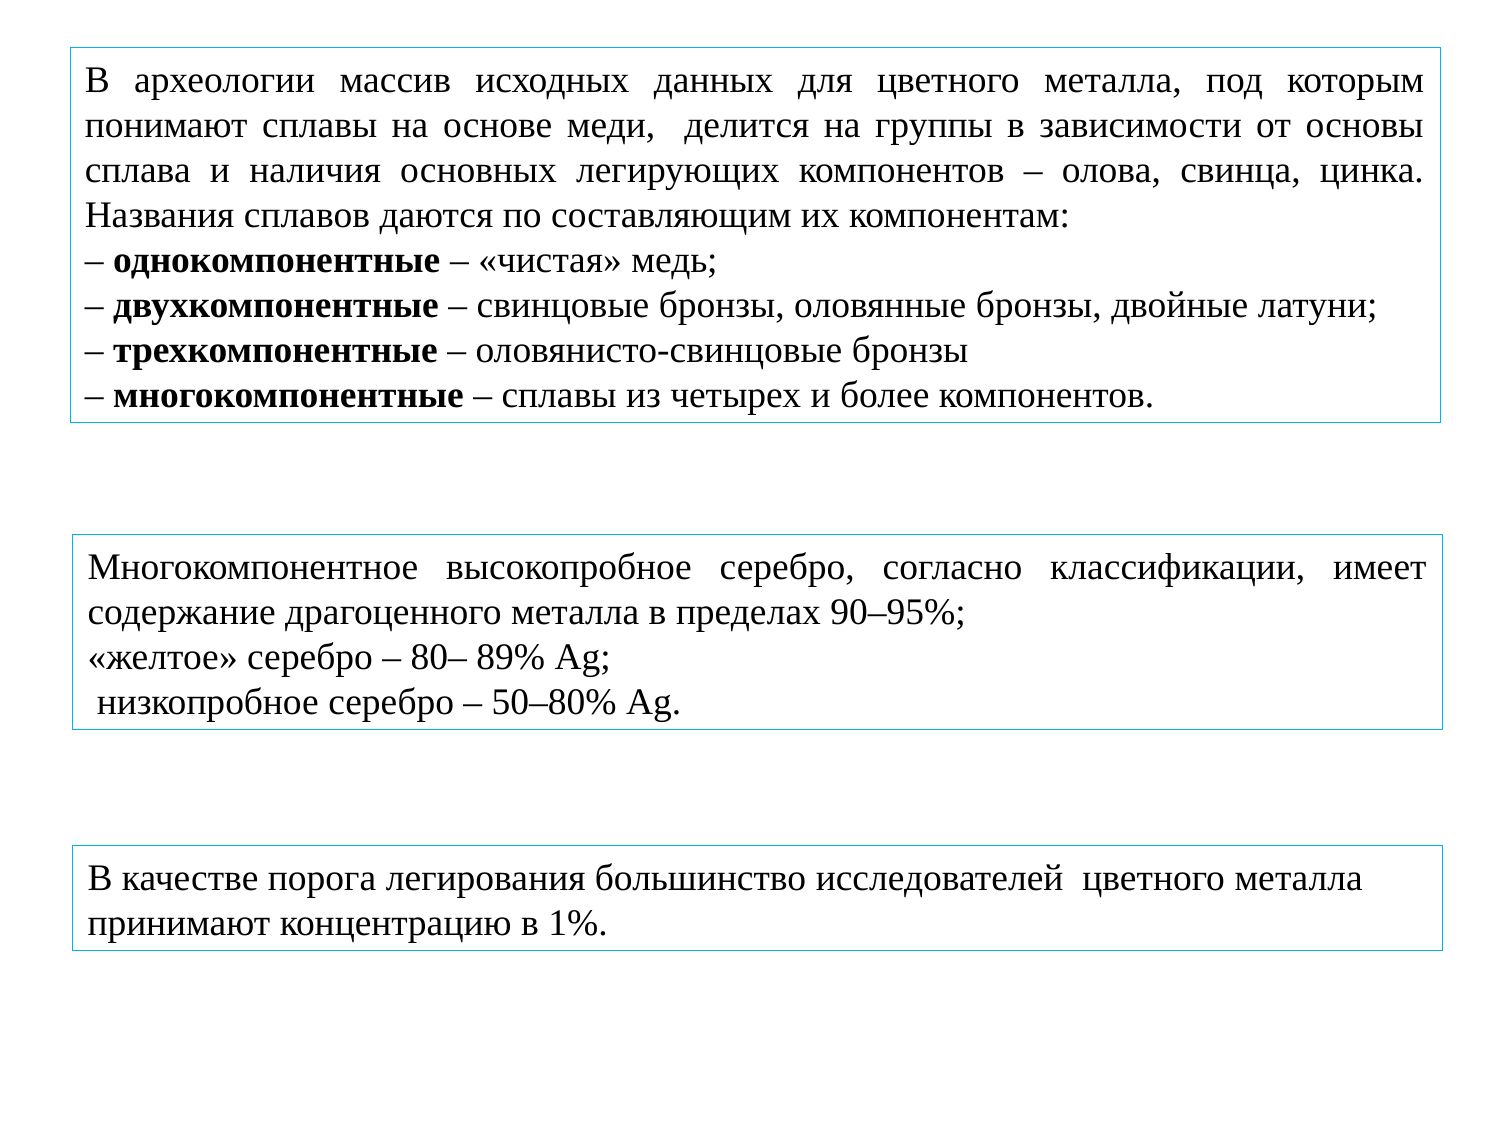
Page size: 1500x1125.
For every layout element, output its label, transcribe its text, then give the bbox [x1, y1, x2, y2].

text_box В качестве порога легирования большинство исследователей цветного металла принимают концентрацию в 1%. [72, 845, 1443, 951]
text_box Многокомпонентное высокопробное серебро, согласно классификации, имеет содержание драгоценного металла в пределах 90–95%; «желтое» серебро – 80– 89% Ag; низкопробное серебро – 50–80% Ag. [72, 534, 1443, 730]
text_box В археологии массив исходных данных для цветного металла, под которым понимают сплавы на основе меди, делится на группы в зависимости от основы сплава и наличия основных легирующих компонентов – олова, свинца, цинка. Названия сплавов даются по составляющим их компонентам: – однокомпонентные – «чистая» медь; – двухкомпонентные – свинцовые бронзы, оловянные бронзы, двойные латуни; – трехкомпонентные – оловянисто-свинцовые бронзы – многокомпонентные – сплавы из четырех и более компонентов. [70, 47, 1441, 423]
